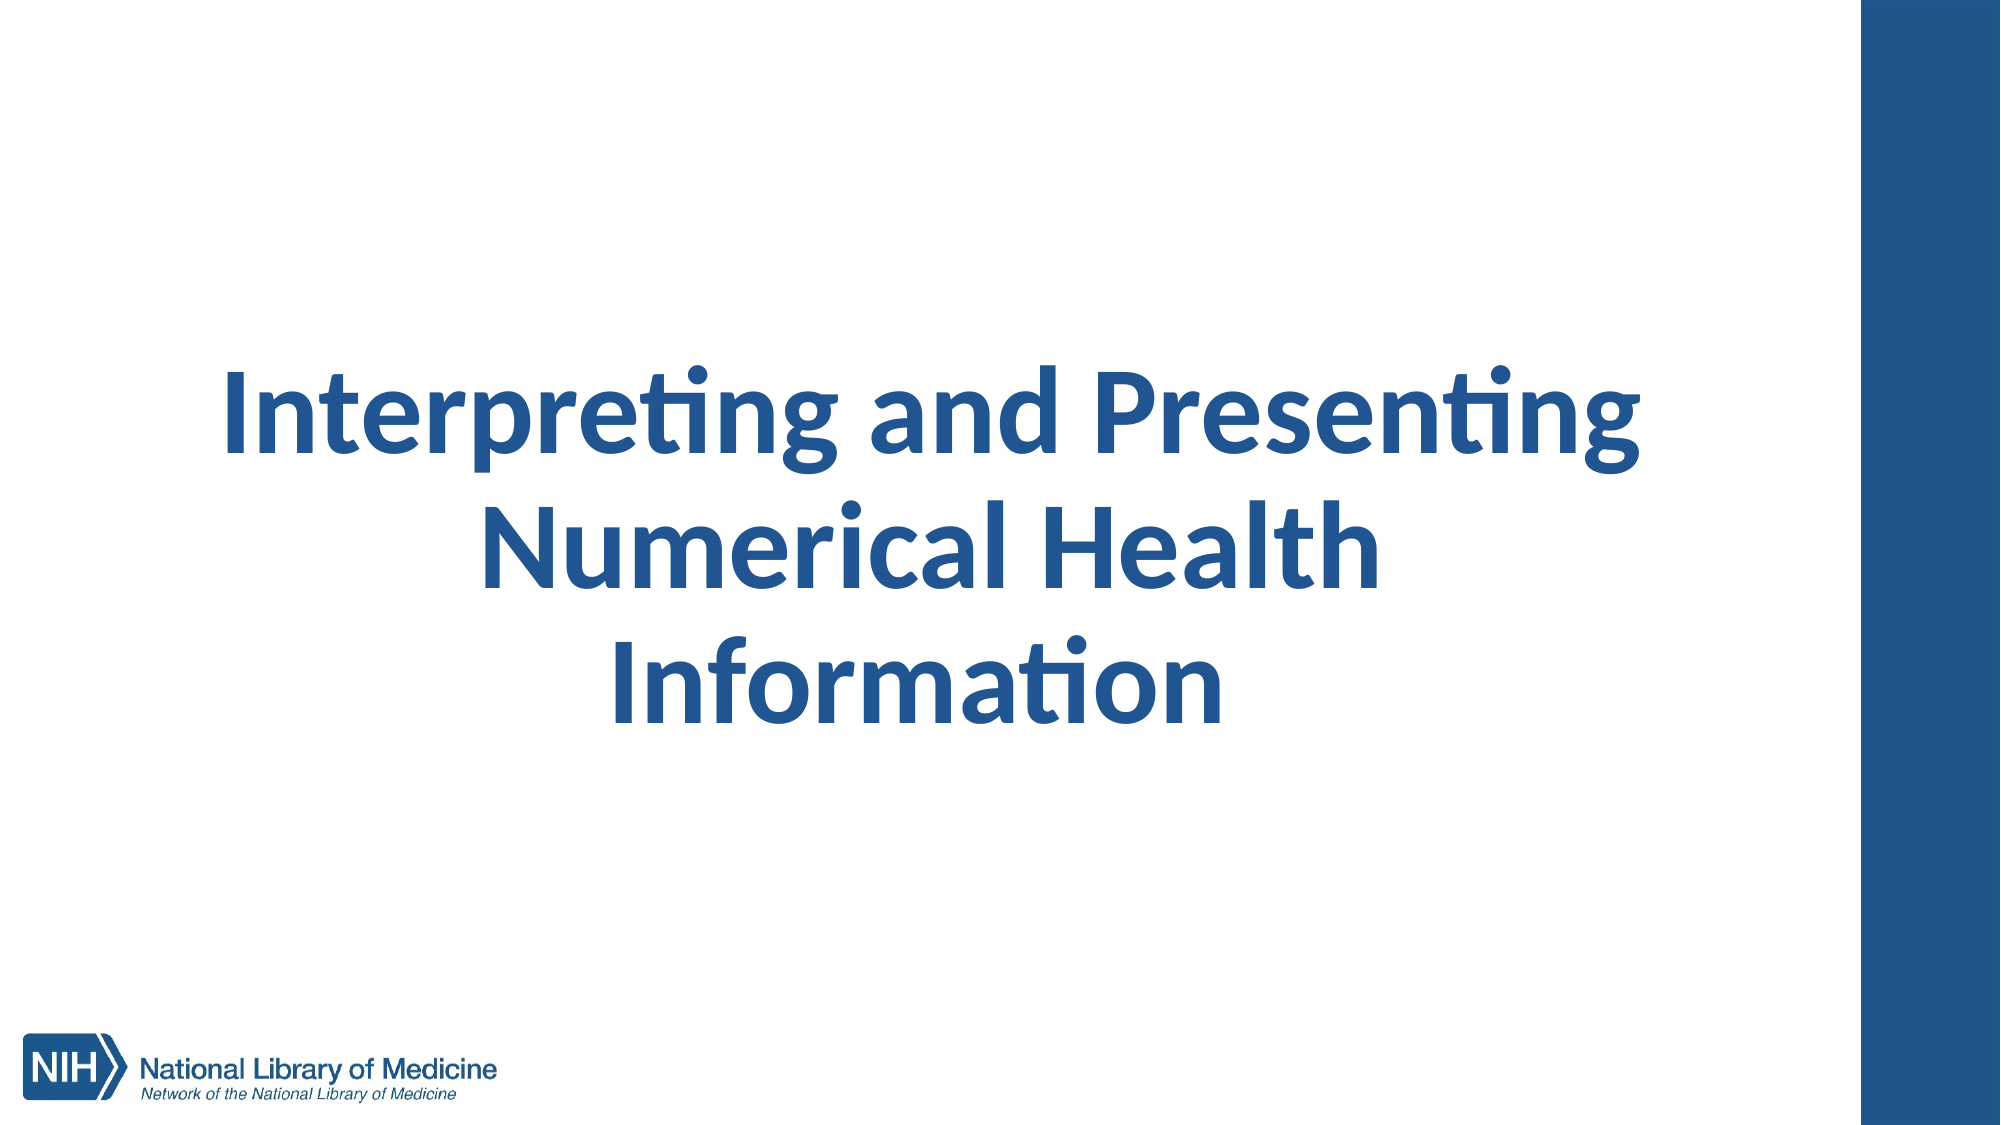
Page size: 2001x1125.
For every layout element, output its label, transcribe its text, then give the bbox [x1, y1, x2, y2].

text_box [1861, 0, 2000, 1125]
picture [22, 1033, 497, 1110]
title Interpreting and Presenting Numerical Health Information [181, 366, 1682, 759]
